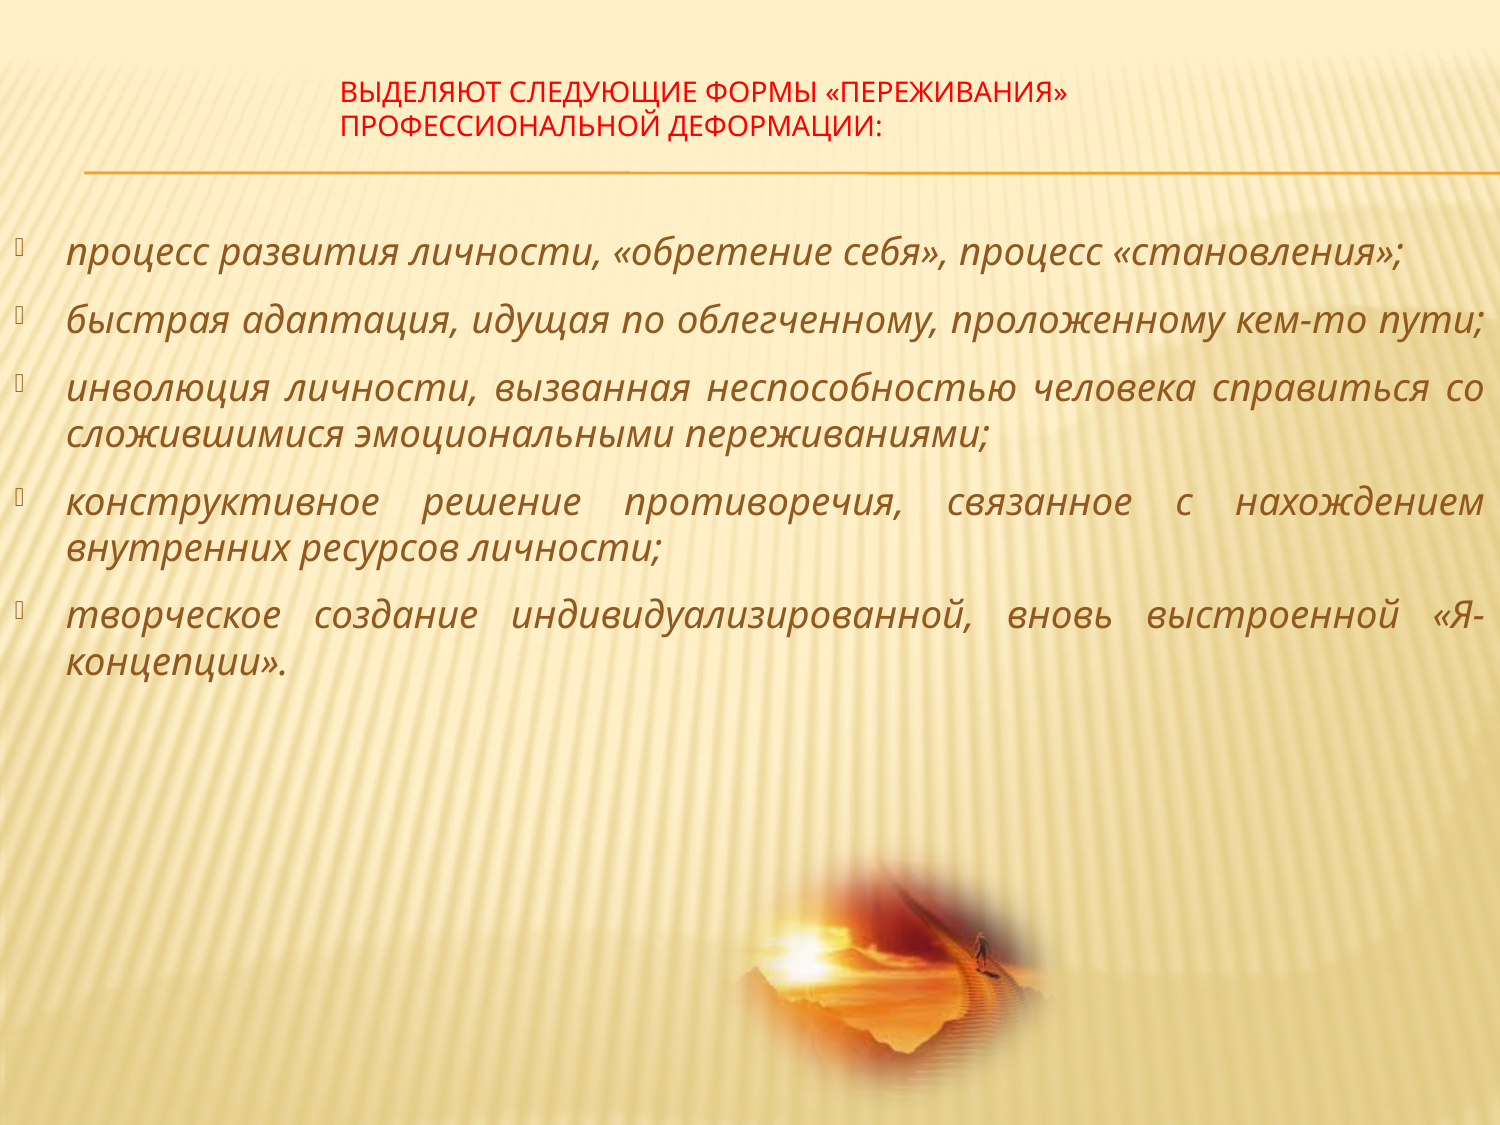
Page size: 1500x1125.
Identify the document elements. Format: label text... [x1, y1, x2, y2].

picture [690, 823, 1093, 1125]
list процесс развития личности, «обретение себя», процесс «становления»; быстрая адаптация, идущая по облегченному, проложенному кем-то пути; инволюция личности, вызванная неспособностью человека справиться со сложившимися эмоциональными переживаниями; конструктивное решение противоречия, связанное с нахождением внутренних ресурсов личности; творческое создание индивидуализированной, вновь выстроенной «Я-концепции». [0, 220, 1500, 726]
title Выделяют следующие формы «переживания» профессиональной деформации: [324, 66, 1376, 185]
